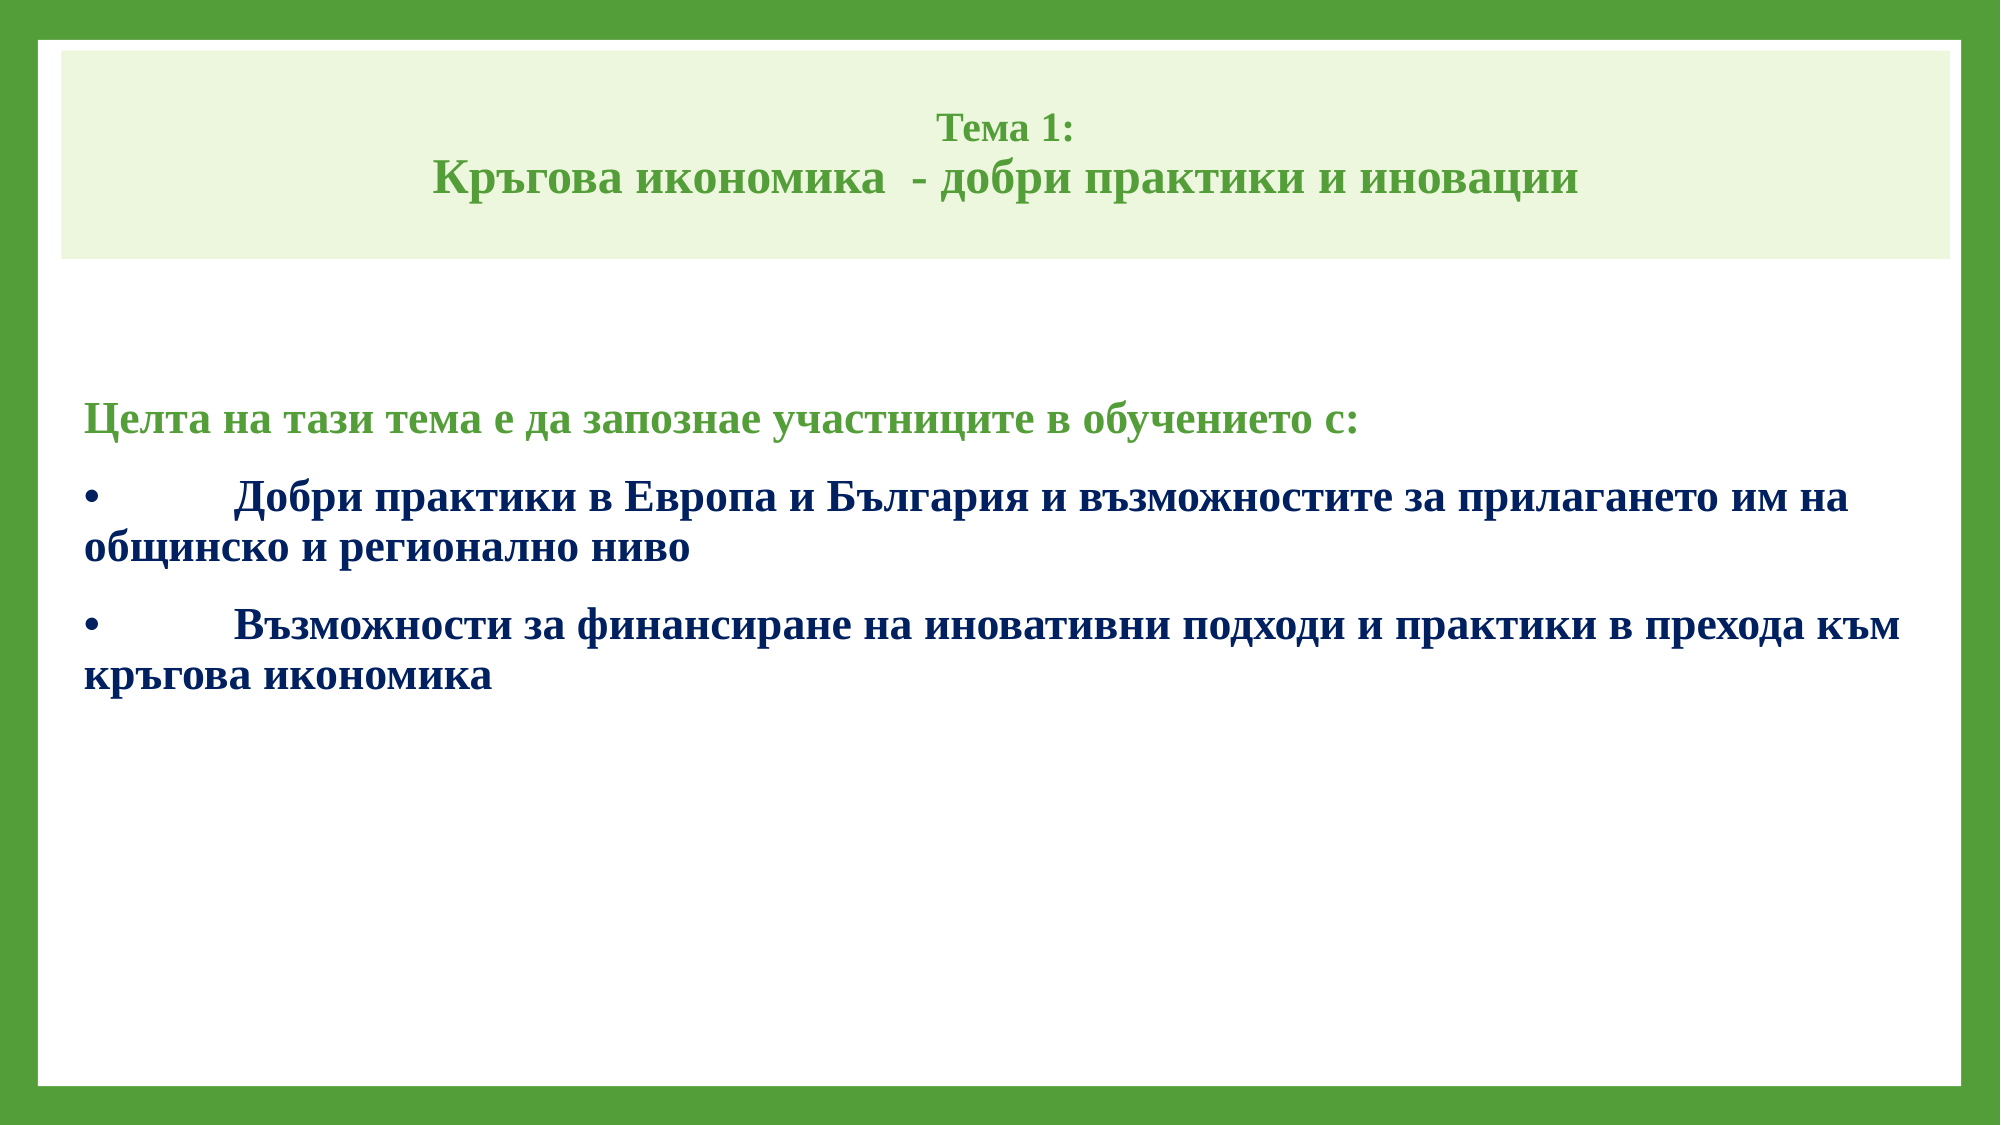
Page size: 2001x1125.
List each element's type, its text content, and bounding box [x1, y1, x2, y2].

list Целта на тази тема е да запознае участниците в обучението с: • Добри практики в Европа и България и възможностите за прилагането им на общинско и регионално ниво • Възможности за финансиране на иновативни подходи и практики в прехода към кръгова икономика [61, 386, 1950, 1018]
title Тема 1: Кръгова икономика - добри практики и иновации [61, 50, 1950, 259]
